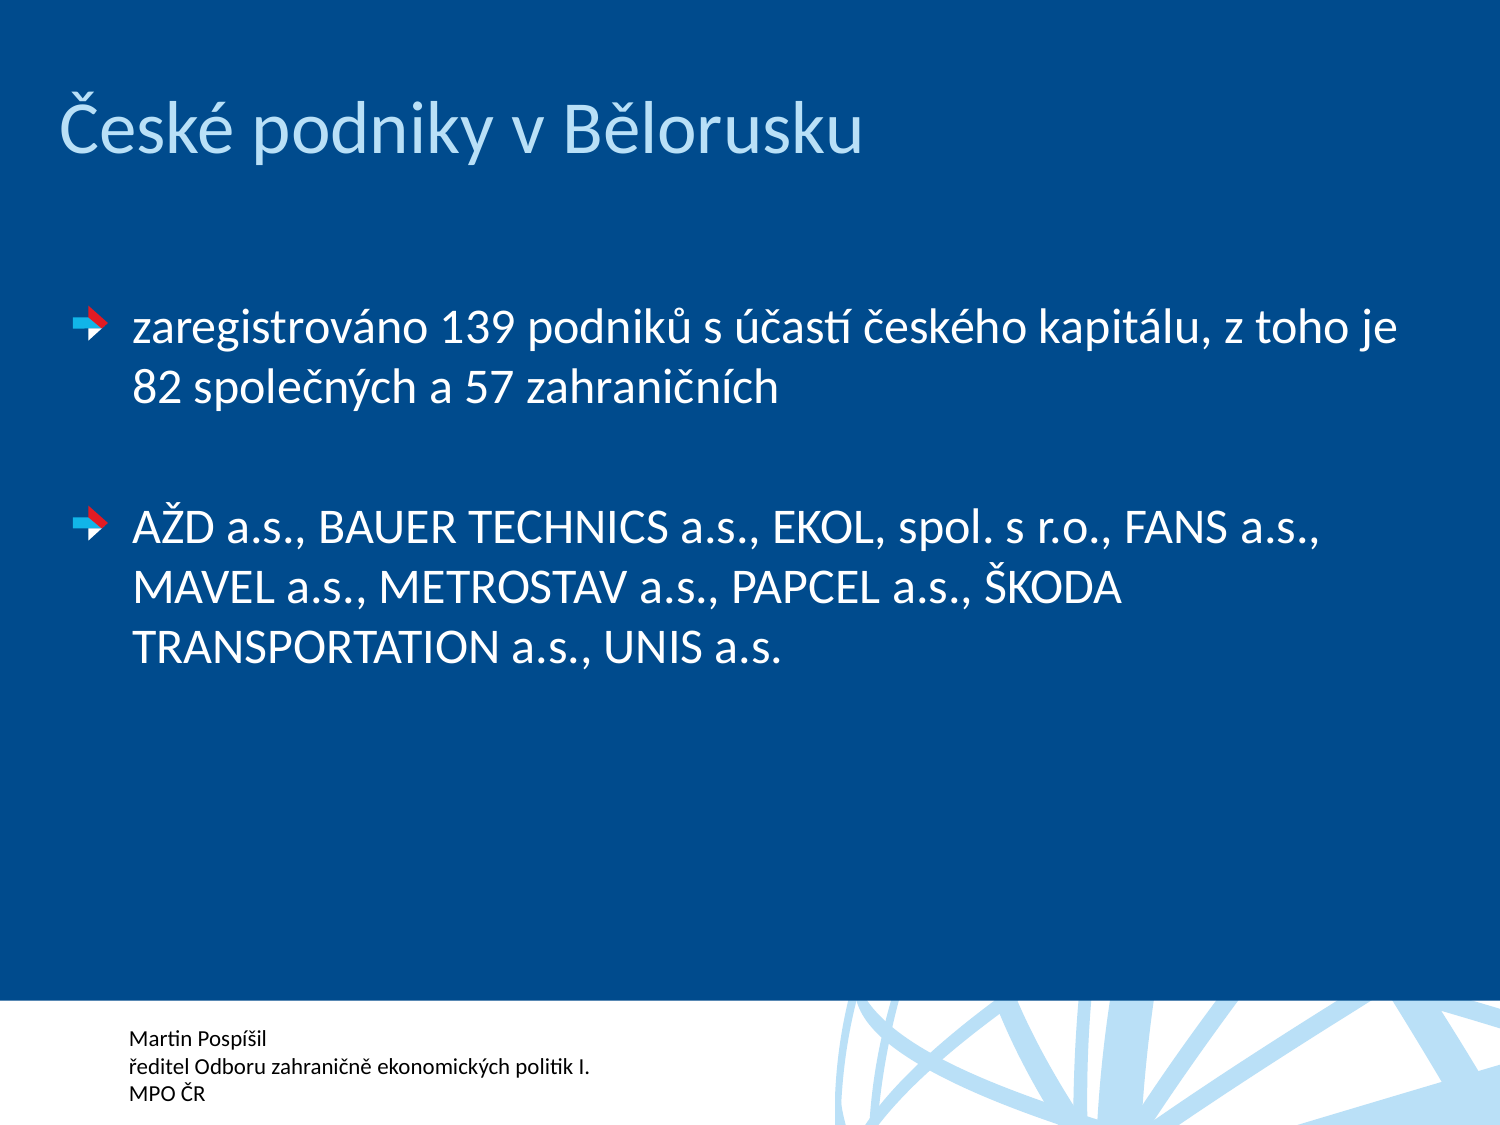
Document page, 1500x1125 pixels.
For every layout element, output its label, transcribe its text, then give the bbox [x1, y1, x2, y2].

list zaregistrováno 139 podniků s účastí českého kapitálu, z toho je 82 společných a 57 zahraničních AŽD a.s., BAUER TECHNICS a.s., EKOL, spol. s r.o., FANS a.s., MAVEL a.s., METROSTAV a.s., PAPCEL a.s., ŠKODA TRANSPORTATION a.s., UNIS a.s. [72, 164, 1425, 928]
title České podniky v Bělorusku [59, 79, 1412, 170]
text_box [59, 1006, 769, 1125]
text_box Martin Pospíšil ředitel Odboru zahraničně ekonomických politik I. MPO ČR [114, 1016, 642, 1114]
